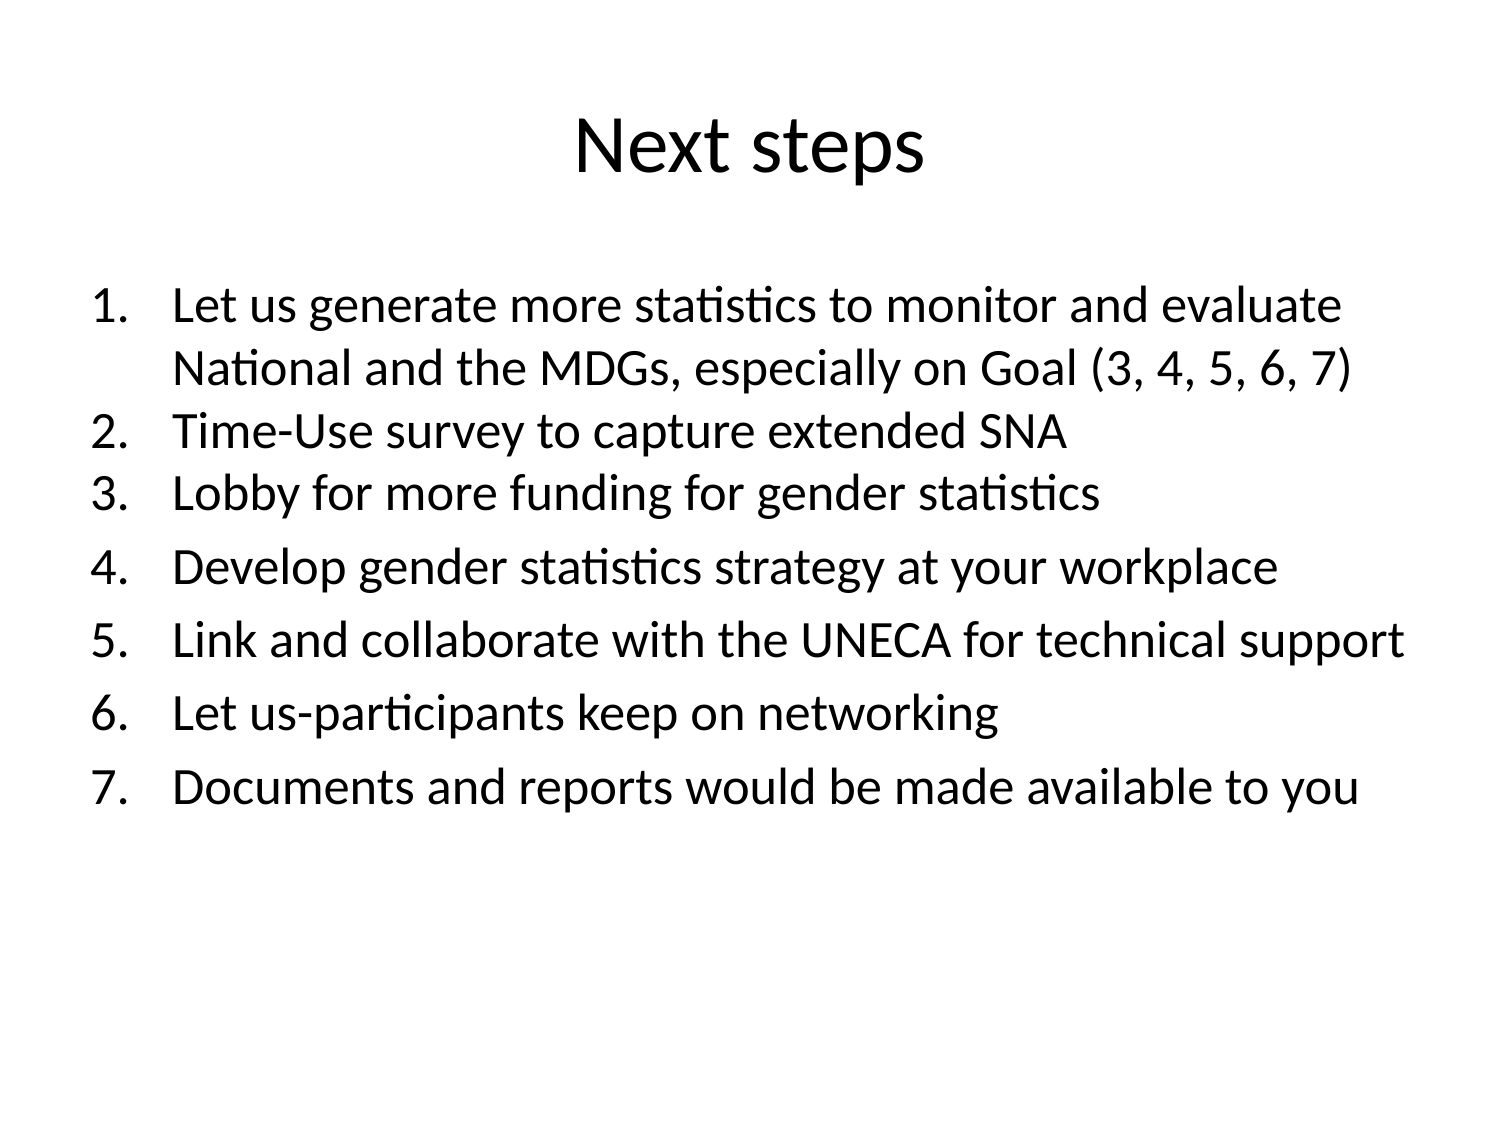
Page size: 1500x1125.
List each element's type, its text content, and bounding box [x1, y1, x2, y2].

list Let us generate more statistics to monitor and evaluate National and the MDGs, especially on Goal (3, 4, 5, 6, 7) Time-Use survey to capture extended SNA Lobby for more funding for gender statistics Develop gender statistics strategy at your workplace Link and collaborate with the UNECA for technical support Let us-participants keep on networking Documents and reports would be made available to you [75, 262, 1425, 1005]
title Next steps [75, 45, 1425, 233]
